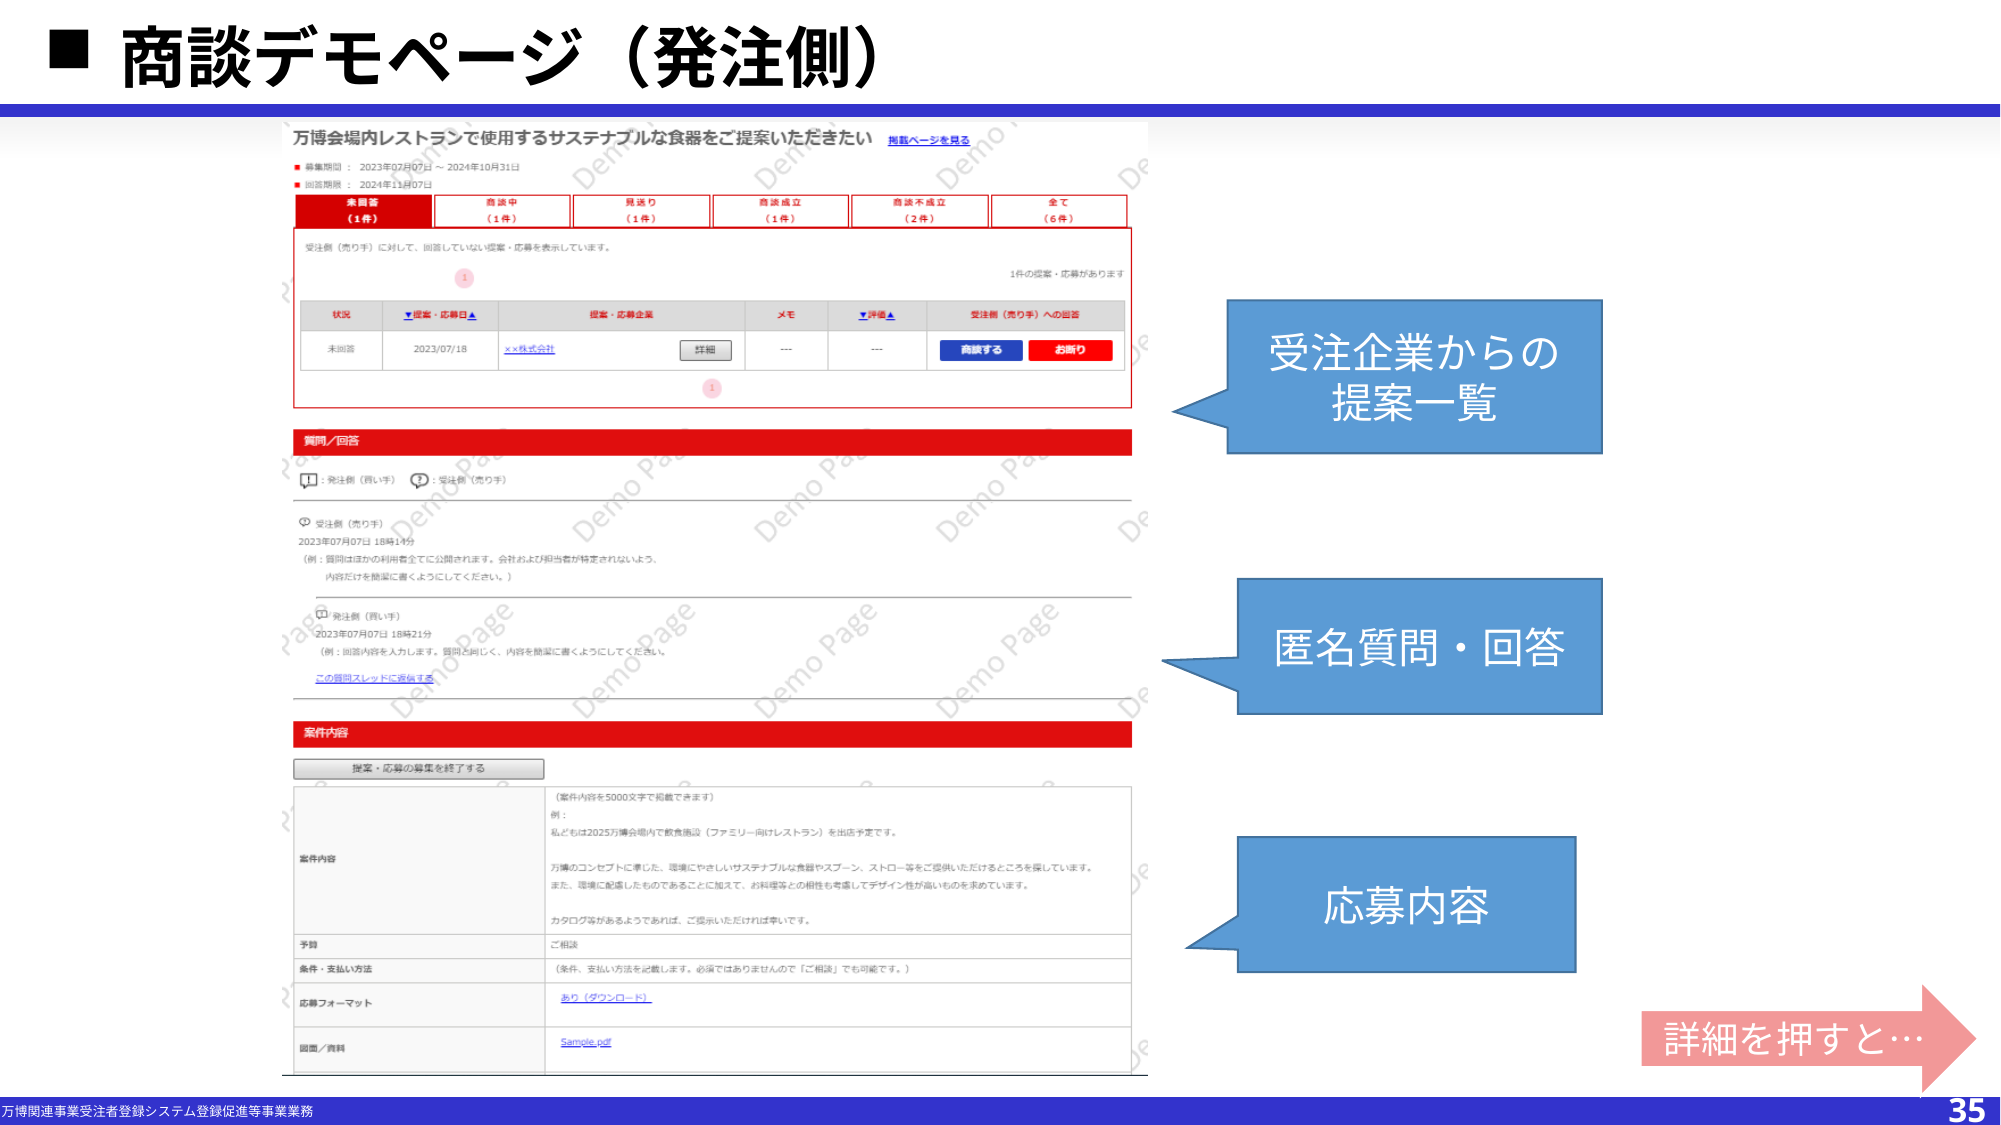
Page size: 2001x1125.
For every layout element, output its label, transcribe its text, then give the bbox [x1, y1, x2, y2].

text_box 受注企業からの 提案一覧 [1170, 299, 1603, 455]
slide_number 35 [1551, 1097, 2000, 1125]
picture [282, 122, 1148, 1076]
text_box 商談デモページ（発注側） [29, 0, 1736, 123]
text_box 匿名質問・回答 [1161, 577, 1603, 715]
text_box 応募内容 [1184, 836, 1577, 974]
text_box 詳細を押すと… [1639, 979, 1980, 1099]
